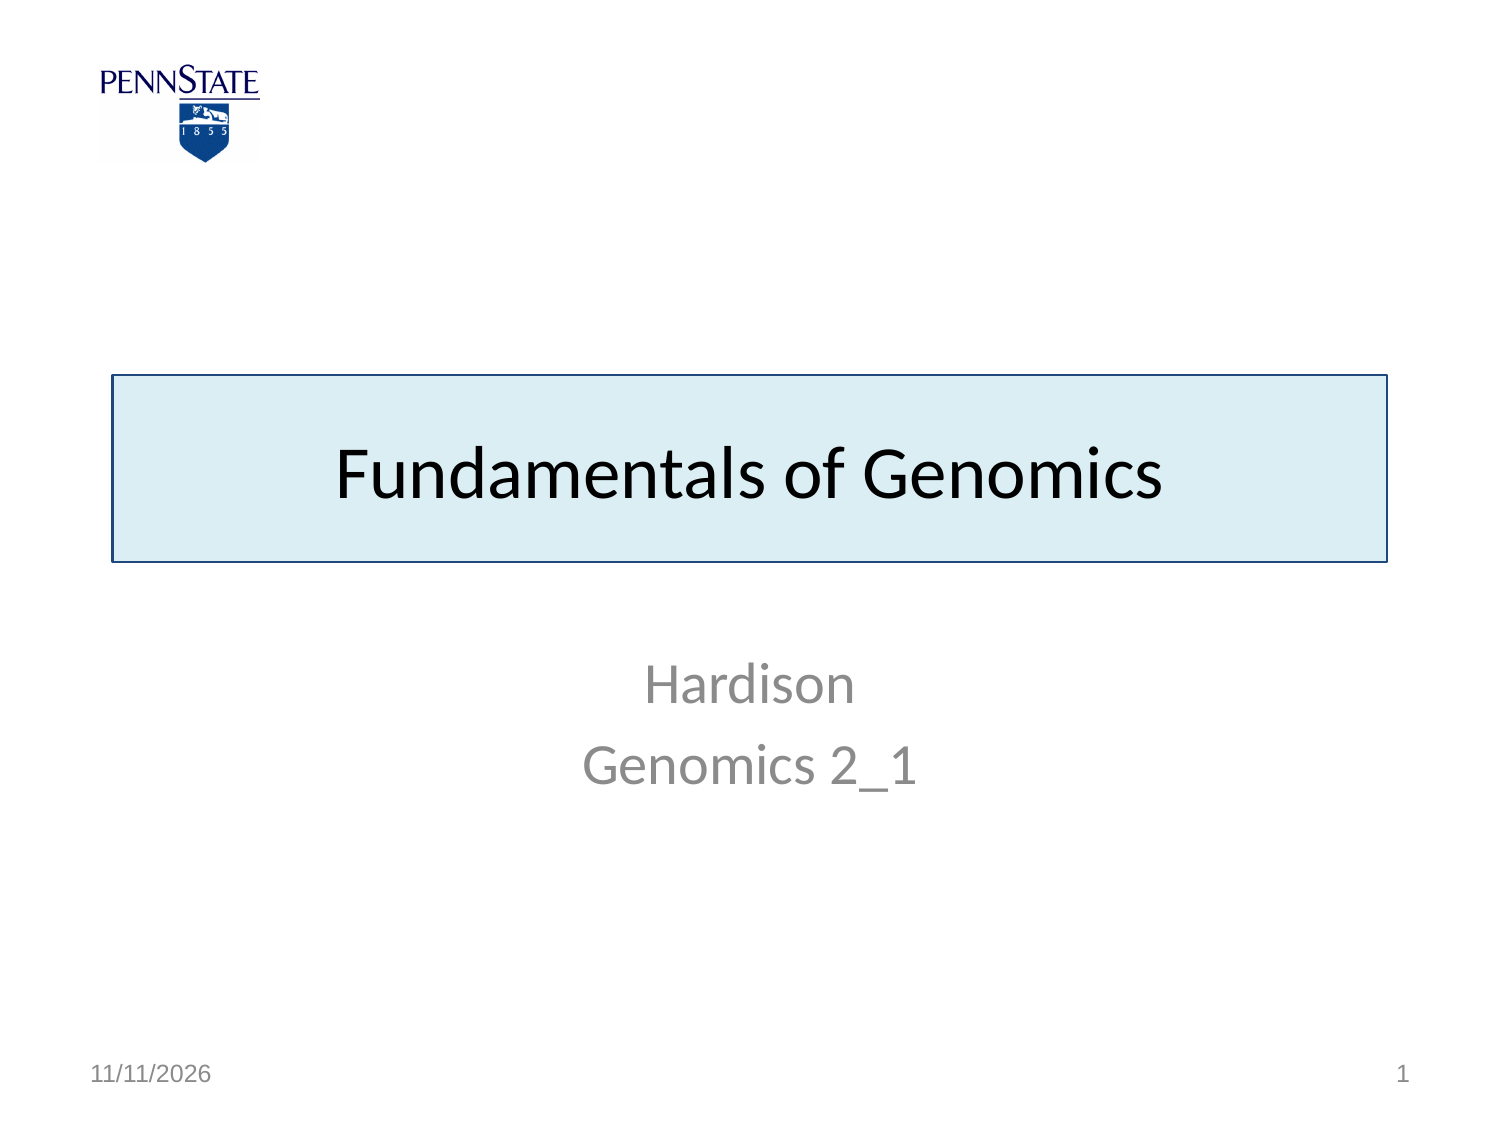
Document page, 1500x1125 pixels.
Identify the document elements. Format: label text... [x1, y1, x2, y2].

slide_number 1 [1074, 1042, 1425, 1103]
subtitle Hardison Genomics 2_1 [225, 637, 1275, 925]
title Fundamentals of Genomics [111, 374, 1388, 563]
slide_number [75, 1042, 425, 1103]
picture [99, 64, 260, 163]
